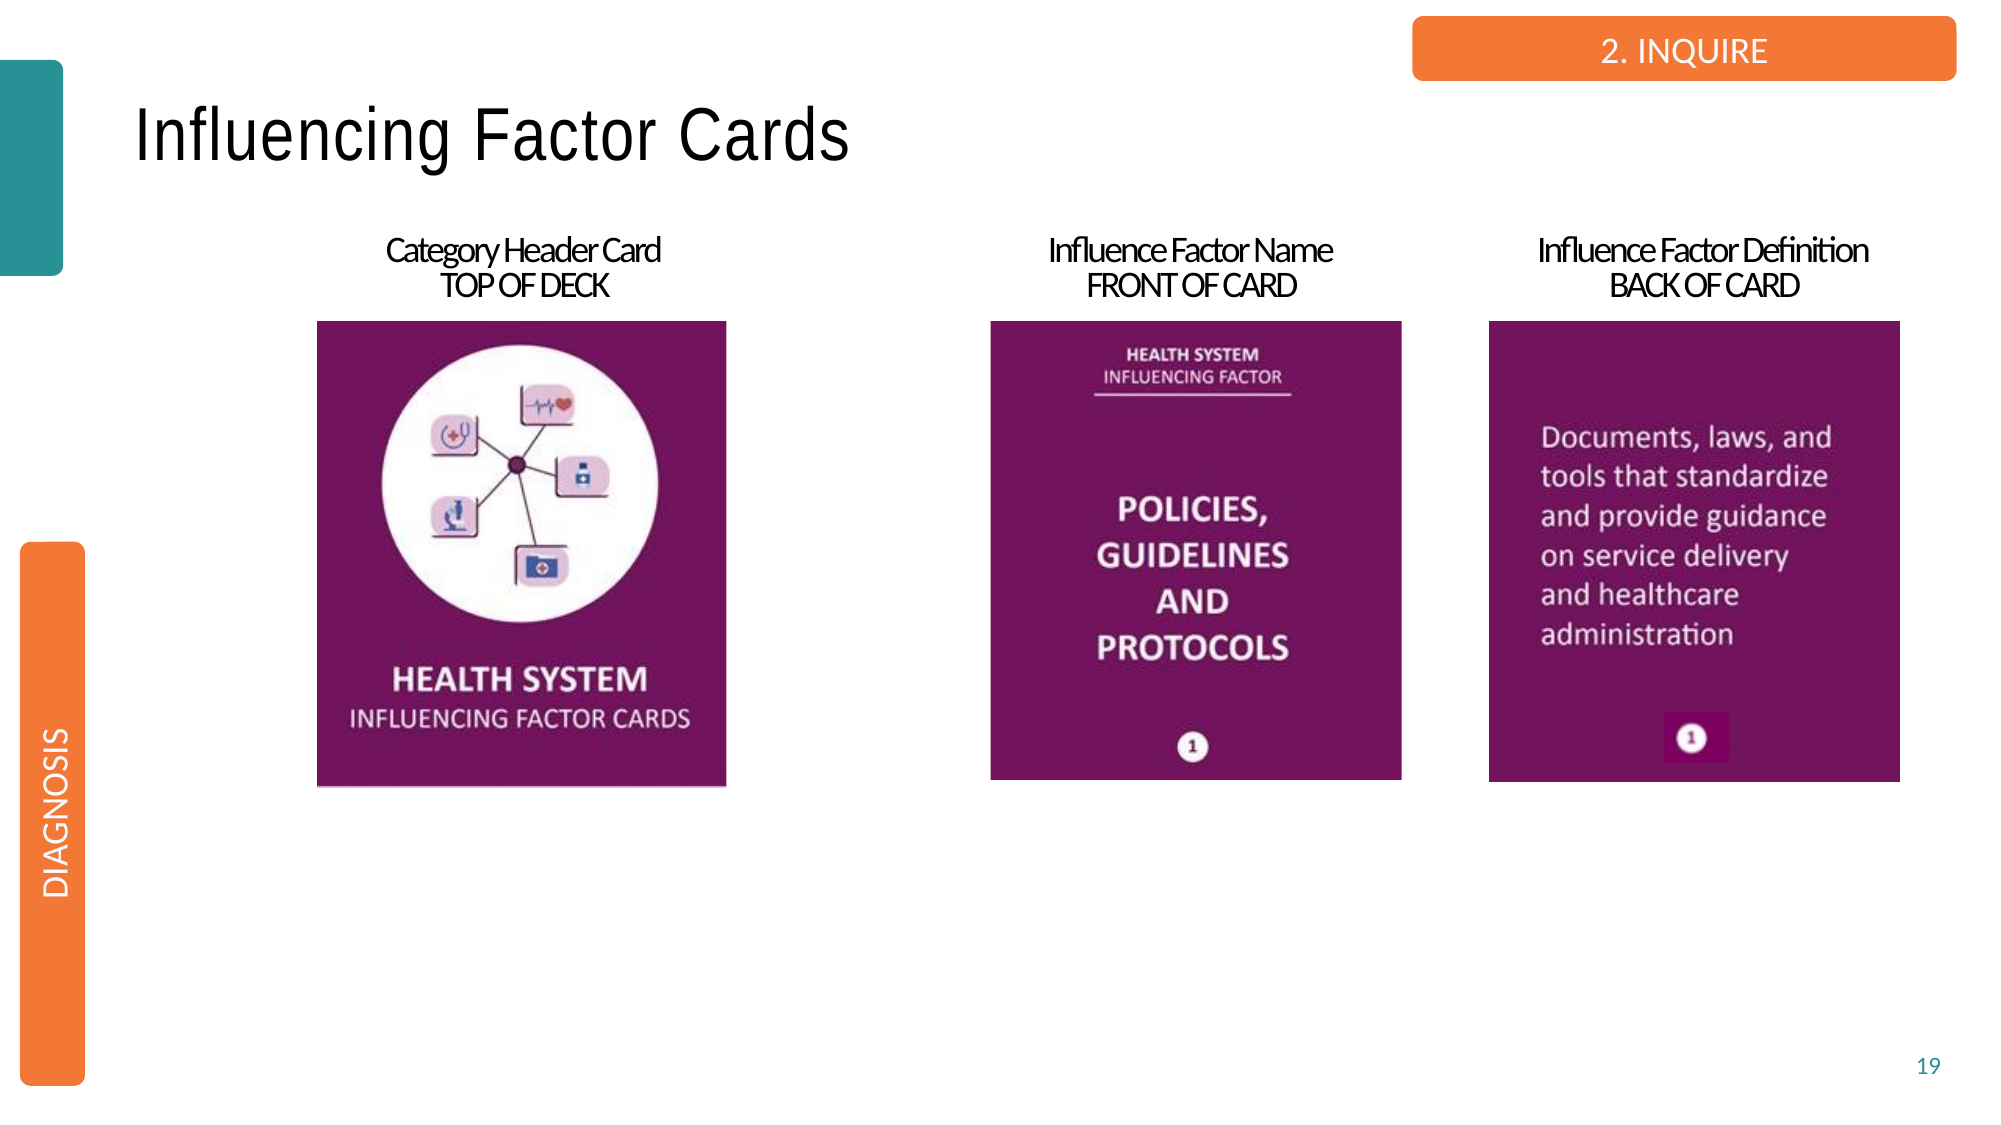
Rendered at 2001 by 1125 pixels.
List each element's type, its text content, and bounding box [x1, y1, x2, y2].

text_box Category Header Card TOP OF DECK [377, 231, 674, 305]
title Influencing Factor Cards [132, 33, 866, 225]
text_box Influence Factor Name FRONT OF CARD [1041, 231, 1344, 305]
text_box 2. INQUIRE [1411, 14, 1958, 82]
slide_number 19 [1840, 1035, 1957, 1096]
text_box DIAGNOSIS [18, 540, 86, 1087]
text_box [1489, 321, 1901, 782]
text_box [990, 321, 1402, 780]
text_box Influence Factor Definition BACK OF CARD [1532, 231, 1879, 305]
text_box [317, 321, 727, 788]
